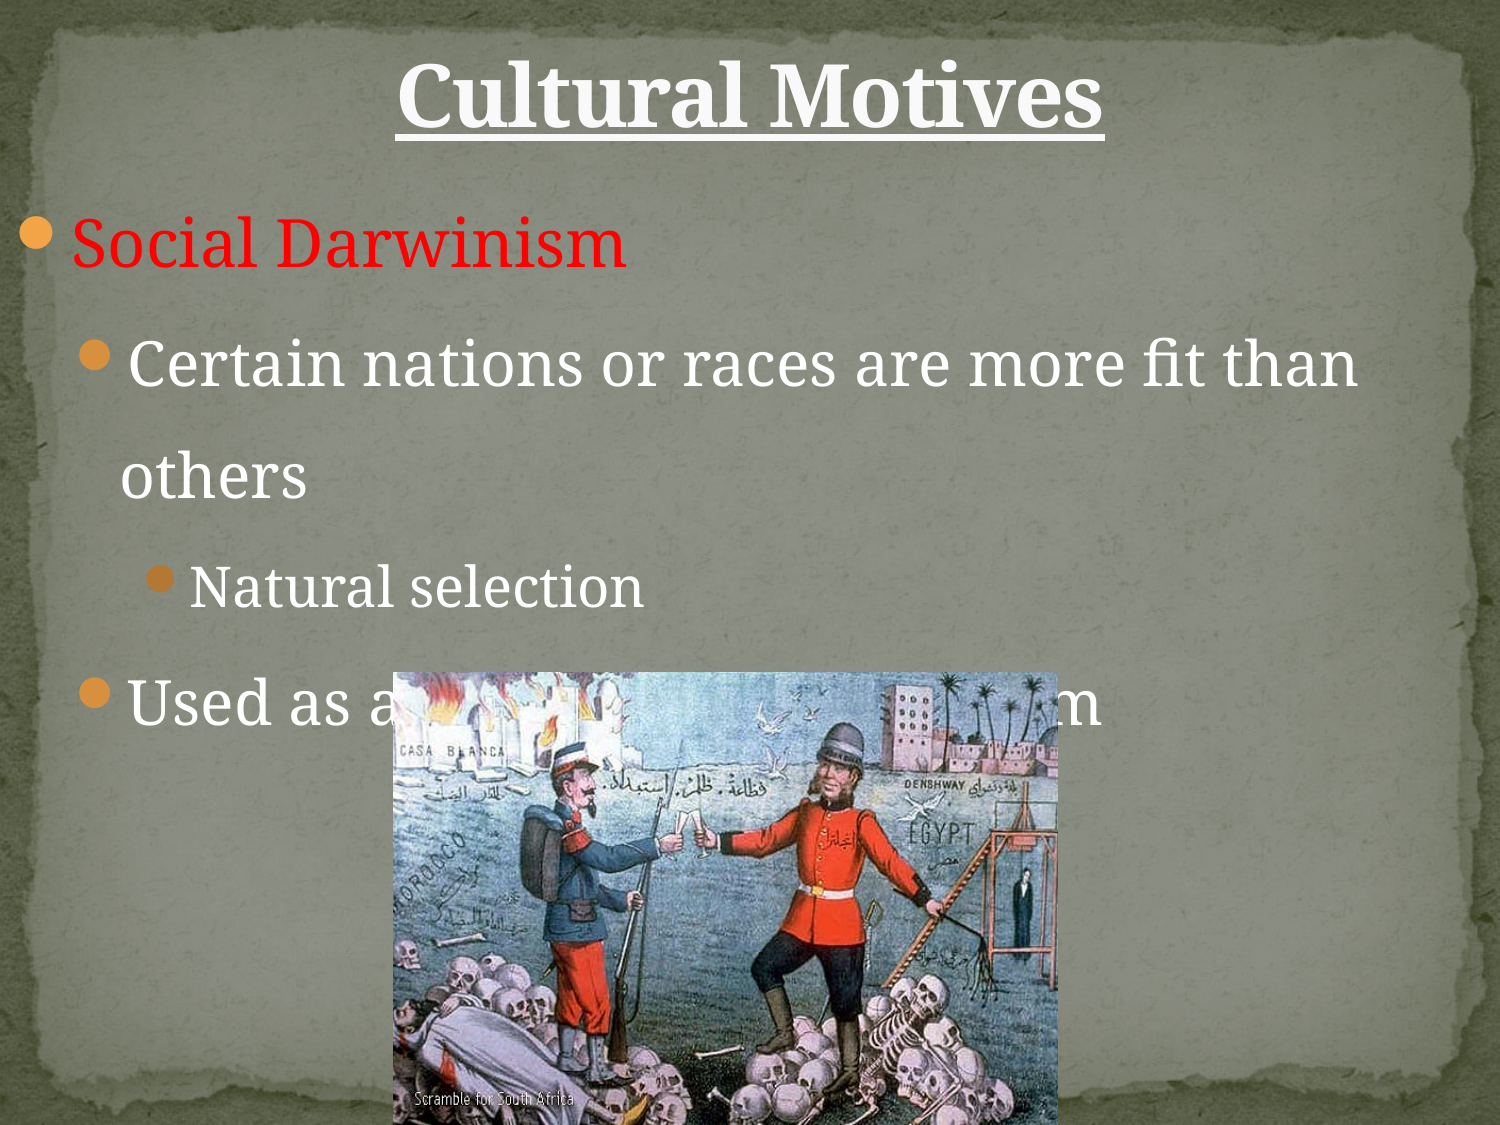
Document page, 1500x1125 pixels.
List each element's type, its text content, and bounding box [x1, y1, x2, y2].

picture [393, 672, 1058, 1125]
list Social Darwinism Certain nations or races are more fit than others Natural selection Used as a defense of imperialism [0, 153, 1500, 1125]
title Cultural Motives [0, 0, 1500, 153]
